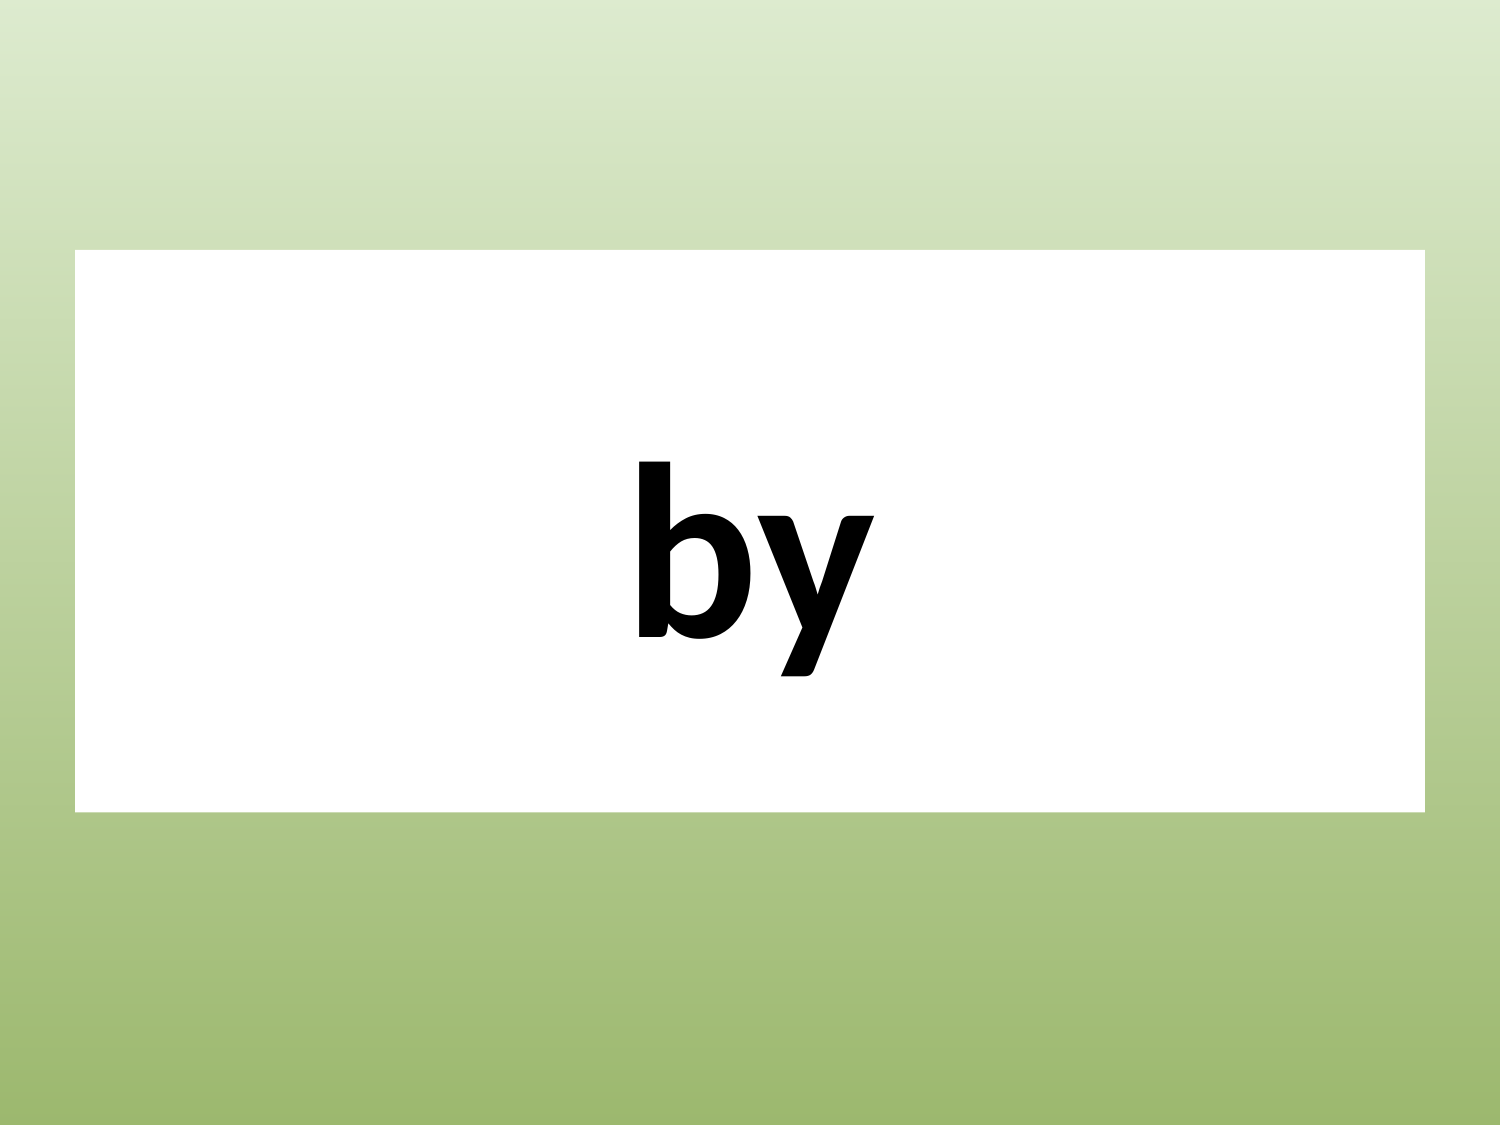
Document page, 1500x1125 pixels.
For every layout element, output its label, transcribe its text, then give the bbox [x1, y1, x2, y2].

list by [75, 249, 1425, 813]
